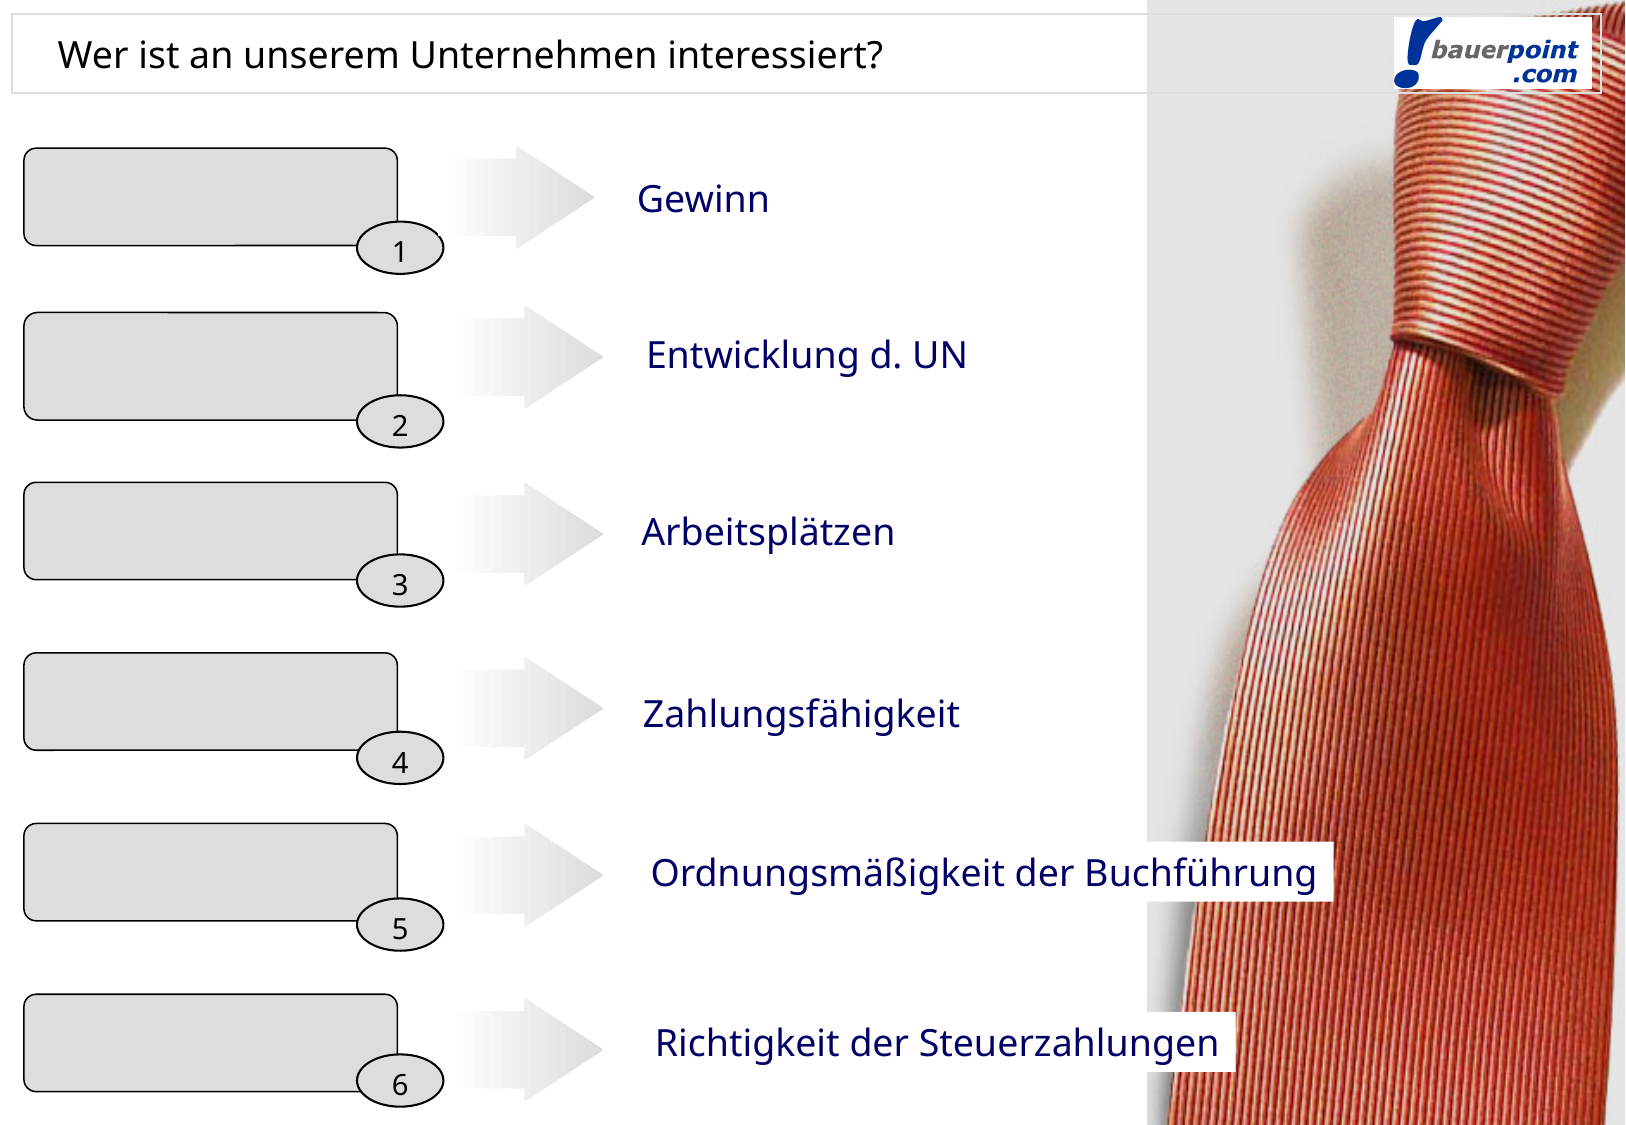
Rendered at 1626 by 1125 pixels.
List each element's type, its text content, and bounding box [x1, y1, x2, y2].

text_box [438, 146, 595, 249]
text_box [446, 998, 604, 1102]
text_box Richtigkeit der Steuerzahlungen [639, 1011, 1141, 1072]
text_box [446, 305, 604, 409]
text_box [446, 482, 604, 586]
text_box [23, 312, 398, 421]
text_box Ordnungsmäßigkeit der Buchführung [635, 841, 1141, 902]
text_box Gewinn [621, 167, 786, 228]
text_box [23, 823, 398, 921]
picture [1146, 0, 1625, 1125]
text_box 5 [356, 898, 444, 951]
text_box [23, 148, 398, 246]
text_box [446, 823, 604, 927]
text_box [23, 482, 398, 580]
text_box [23, 652, 398, 751]
text_box Arbeitsplätzen [626, 500, 912, 561]
text_box 4 [356, 731, 444, 785]
text_box Entwicklung d. UN [630, 323, 984, 384]
text_box [446, 657, 604, 760]
text_box 6 [356, 1054, 444, 1107]
text_box 2 [356, 395, 444, 448]
text_box [12, 14, 1141, 94]
text_box [23, 994, 398, 1092]
text_box Zahlungsfähigkeit [627, 681, 976, 743]
text_box 1 [356, 221, 444, 274]
text_box 3 [356, 554, 444, 607]
